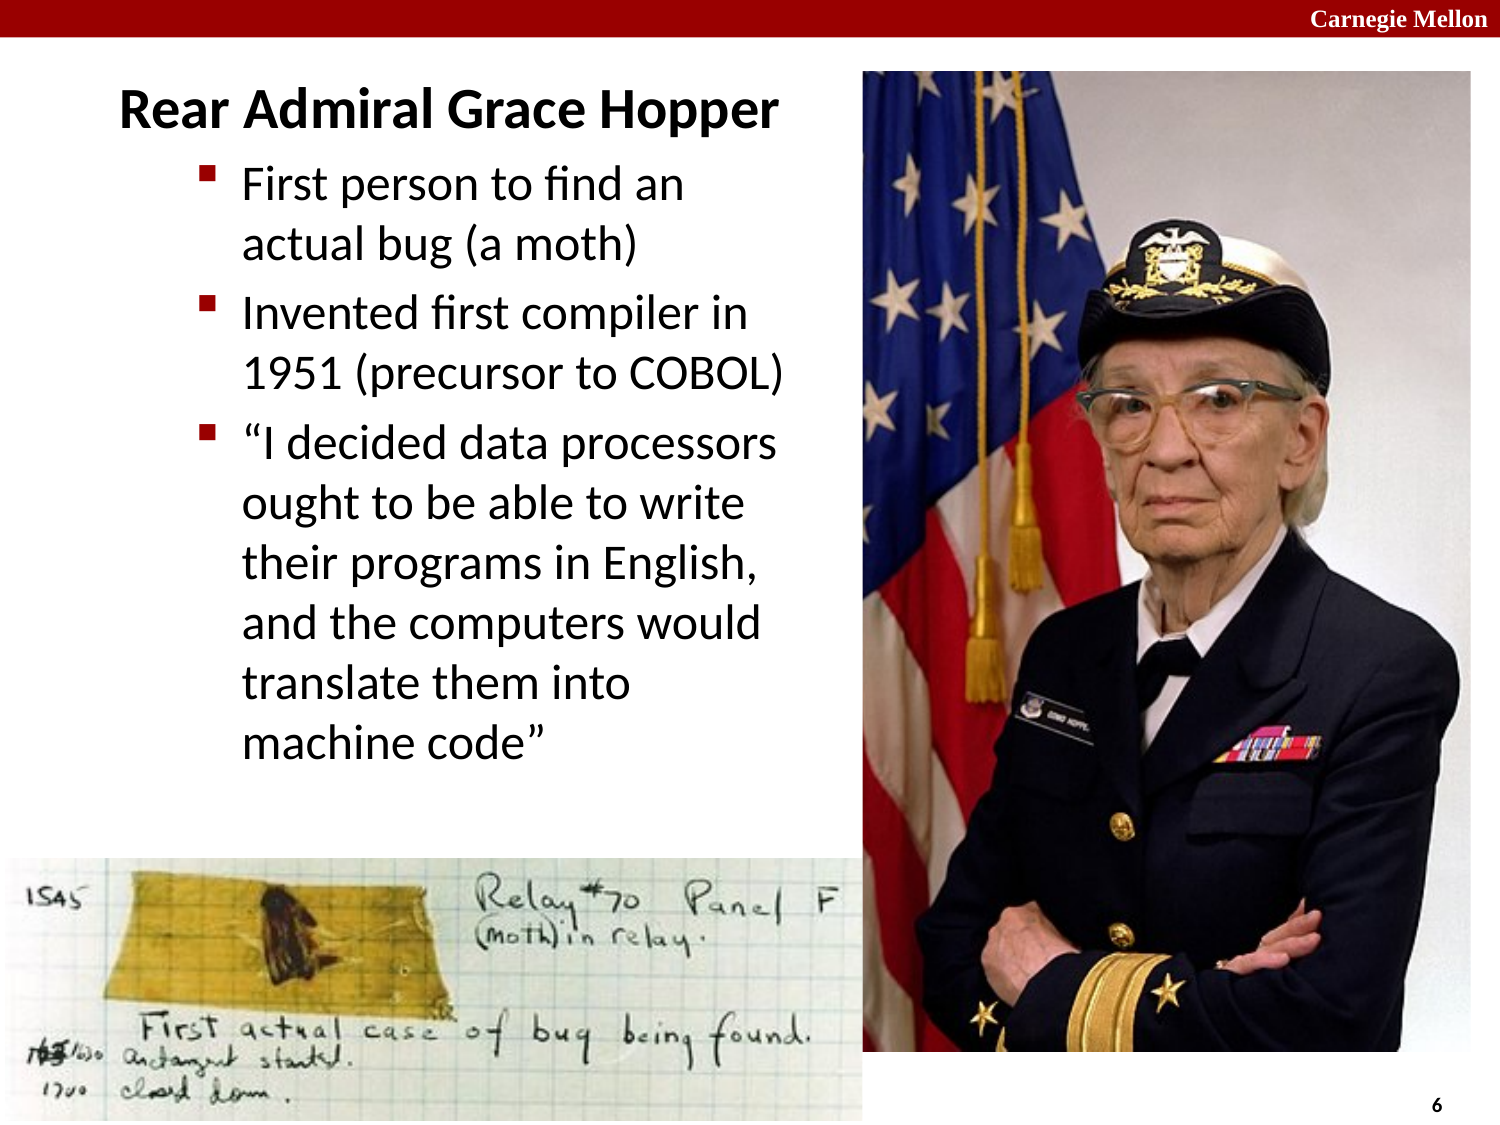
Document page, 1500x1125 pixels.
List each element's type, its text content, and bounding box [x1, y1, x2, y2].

list Rear Admiral Grace Hopper First person to find an actual bug (a moth) Invented first compiler in 1951 (precursor to COBOL) “I decided data processors ought to be able to write their programs in English, and the computers would translate them into machine code” [104, 62, 813, 856]
picture [4, 857, 863, 1121]
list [862, 71, 1471, 1052]
